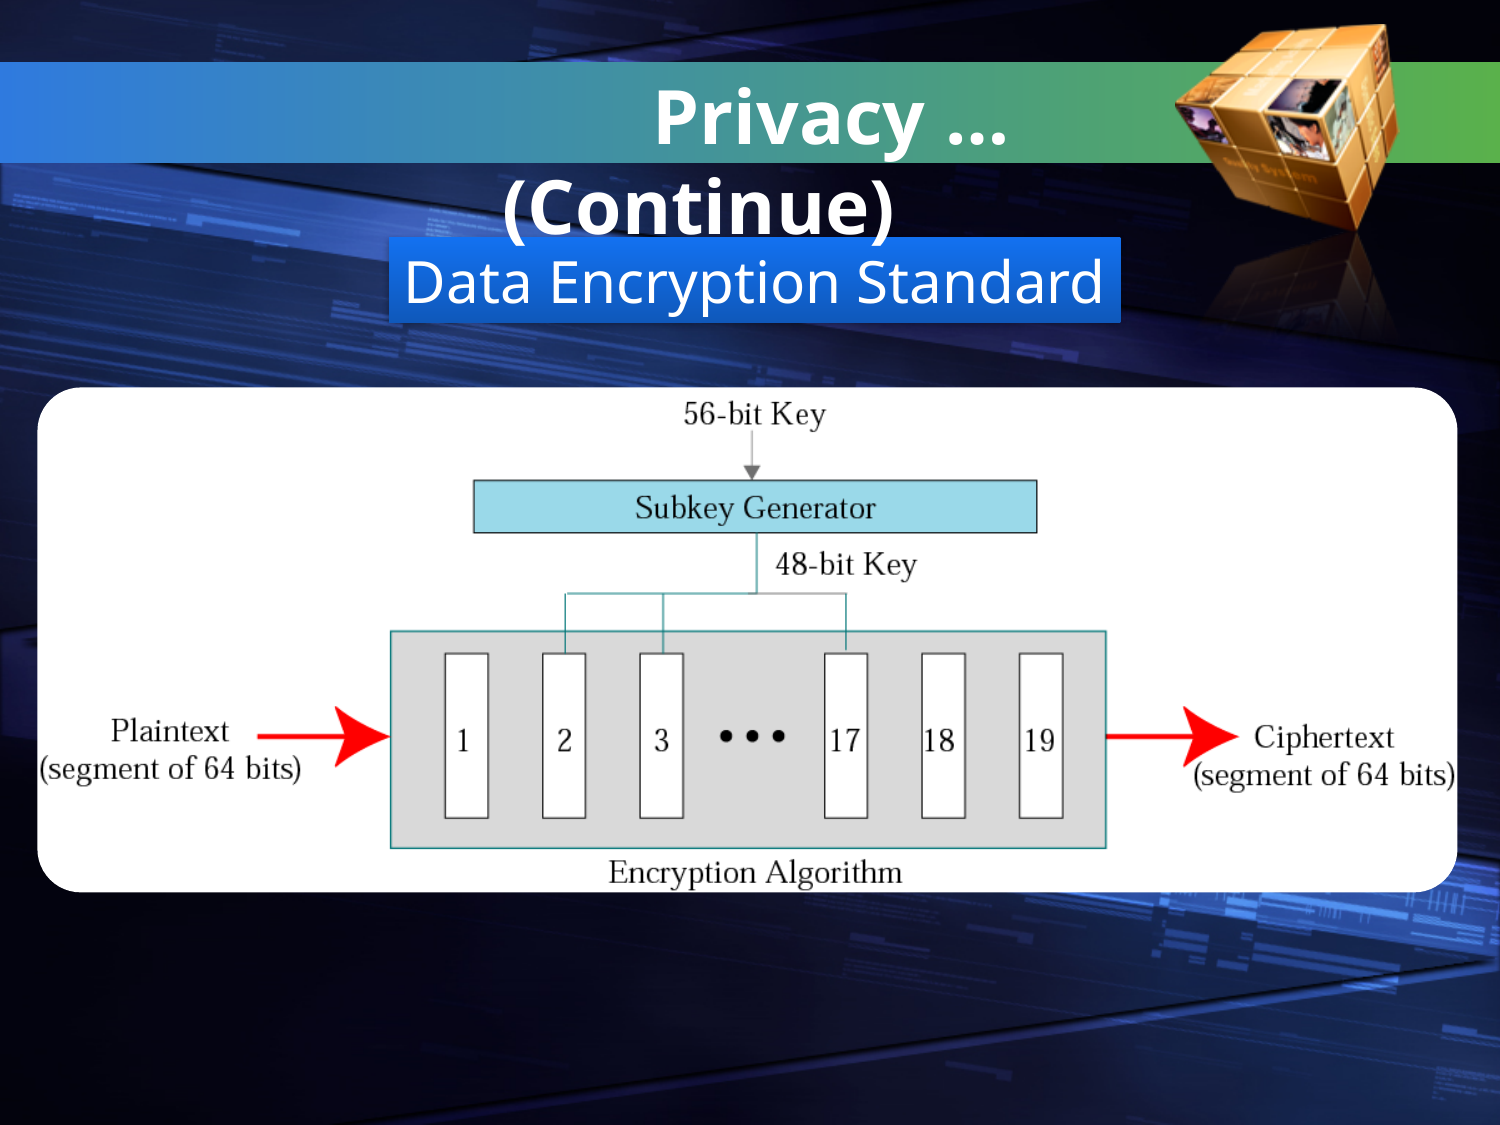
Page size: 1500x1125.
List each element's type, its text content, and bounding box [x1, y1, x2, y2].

picture [0, 0, 1500, 1125]
text_box Data Encryption Standard [389, 237, 1121, 323]
text_box Privacy … (Continue) [487, 62, 1163, 163]
